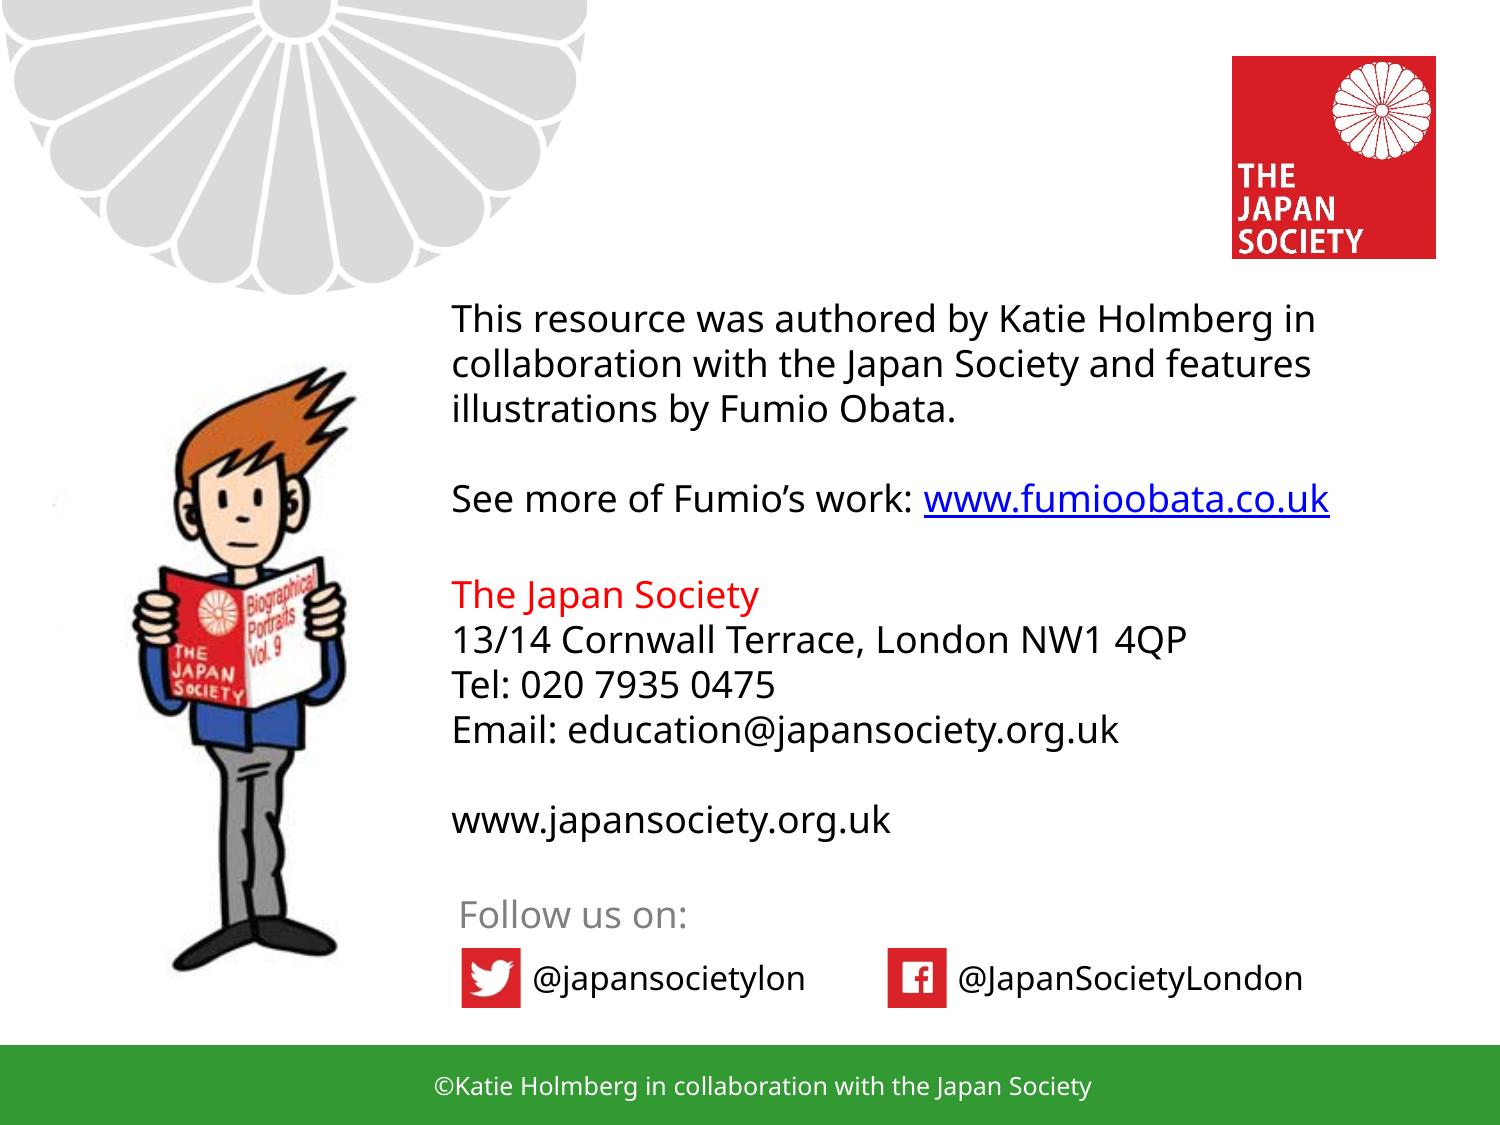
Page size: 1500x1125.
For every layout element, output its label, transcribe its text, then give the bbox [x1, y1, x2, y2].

text_box @JapanSocietyLondon [957, 957, 1407, 998]
picture [2, 0, 588, 990]
footer ©Katie Holmberg in collaboration with the Japan Society [294, 1064, 1233, 1108]
text_box [0, 1045, 1500, 1125]
text_box @japansocietylon [532, 957, 882, 998]
picture [887, 947, 947, 1008]
text_box Follow us on: [458, 891, 977, 937]
picture [461, 947, 521, 1008]
picture [1232, 56, 1436, 260]
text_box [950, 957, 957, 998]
text_box This resource was authored by Katie Holmberg in collaboration with the Japan Society and features illustrations by Fumio Obata. See more of Fumio’s work: www.fumioobata.co.uk The Japan Society 13/14 Cornwall Terrace, London NW1 4QP Tel: 020 7935 0475 Email: education@japansociety.org.uk www.japansociety.org.uk [451, 294, 1456, 841]
